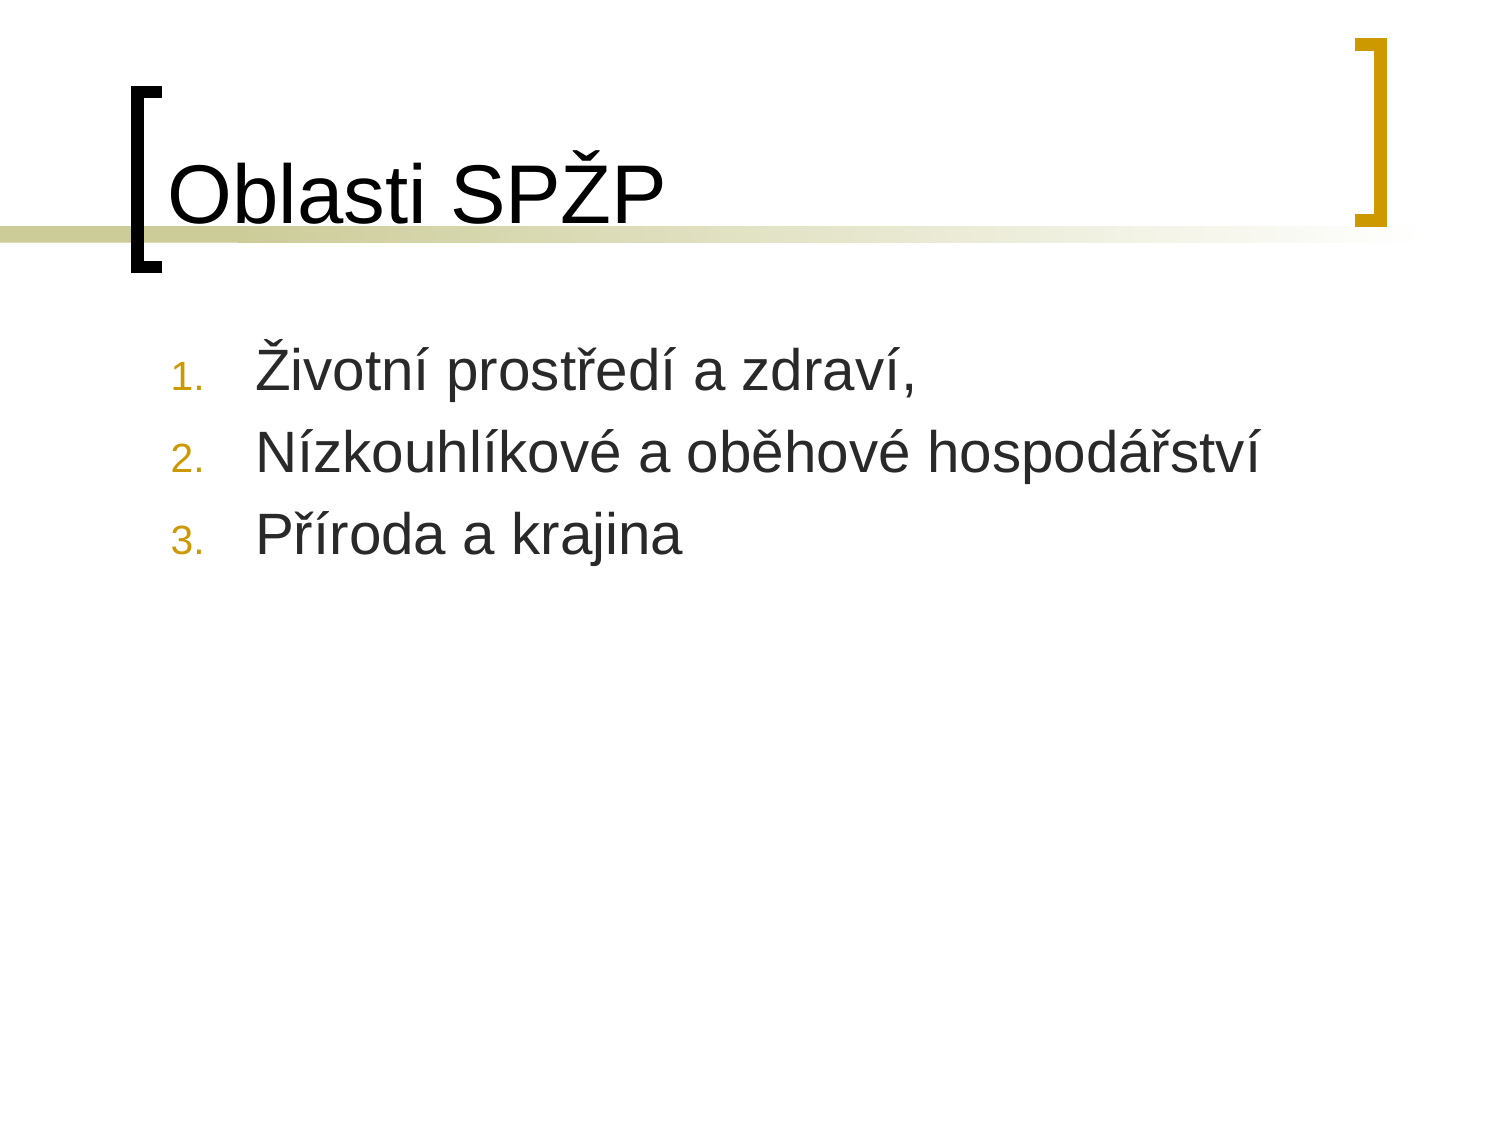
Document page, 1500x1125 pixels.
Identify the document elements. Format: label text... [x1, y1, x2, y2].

list Životní prostředí a zdraví, Nízkouhlíkové a oběhové hospodářství Příroda a krajina [155, 324, 1413, 1000]
title Oblasti SPŽP [152, 15, 1328, 248]
